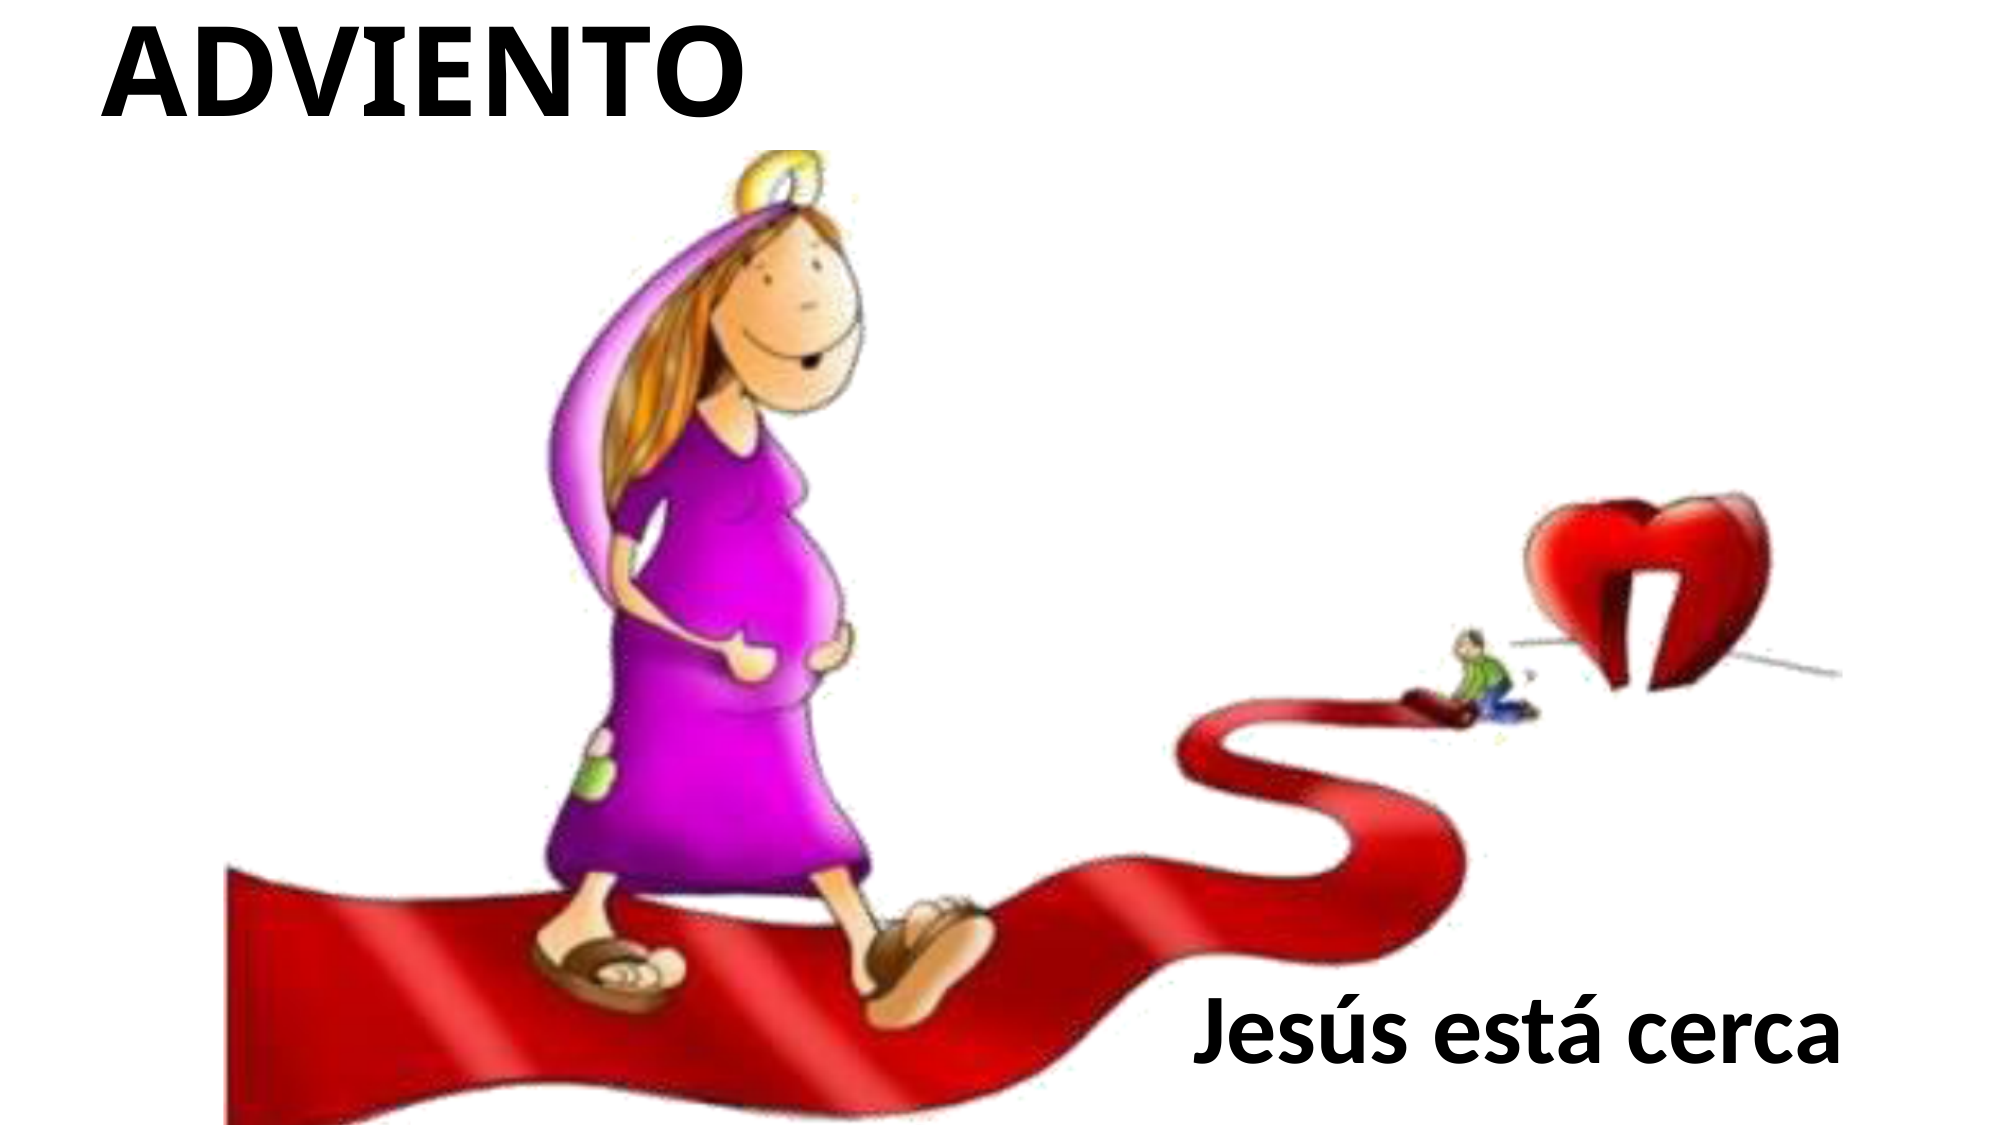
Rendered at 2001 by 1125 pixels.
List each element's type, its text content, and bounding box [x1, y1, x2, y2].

picture [0, 150, 1915, 1125]
text_box ADVIENTO [11, 0, 766, 149]
